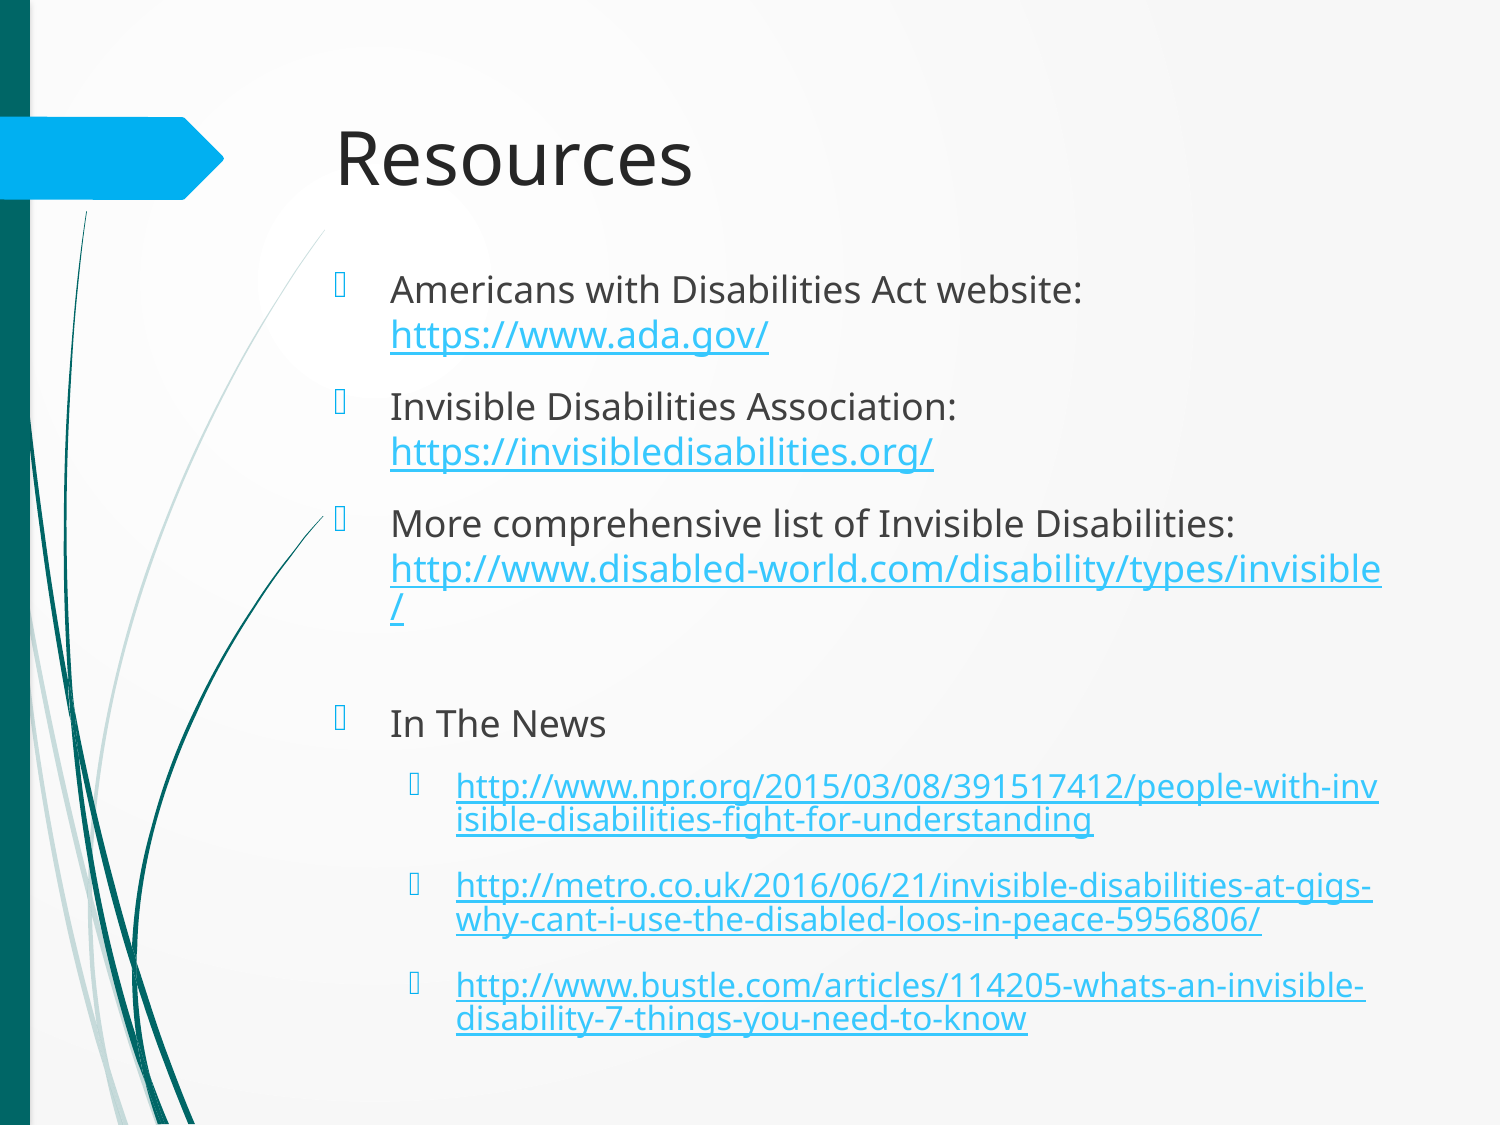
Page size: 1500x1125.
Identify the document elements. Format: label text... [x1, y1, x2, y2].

title Resources [319, 102, 1400, 258]
list Americans with Disabilities Act website: https://www.ada.gov/ Invisible Disabilities Association: https://invisibledisabilities.org/ More comprehensive list of Invisible Disabilities: http://www.disabled-world.com/disability/types/invisible/ In The News http://www.npr.org/2015/03/08/391517412/people-with-invisible-disabilities-fight-for-understanding http://metro.co.uk/2016/06/21/invisible-disabilities-at-gigs-why-cant-i-use-the-disabled-loos-in-peace-5956806/ http://www.bustle.com/articles/114205-whats-an-invisible-disability-7-things-you-need-to-know [318, 258, 1400, 1065]
